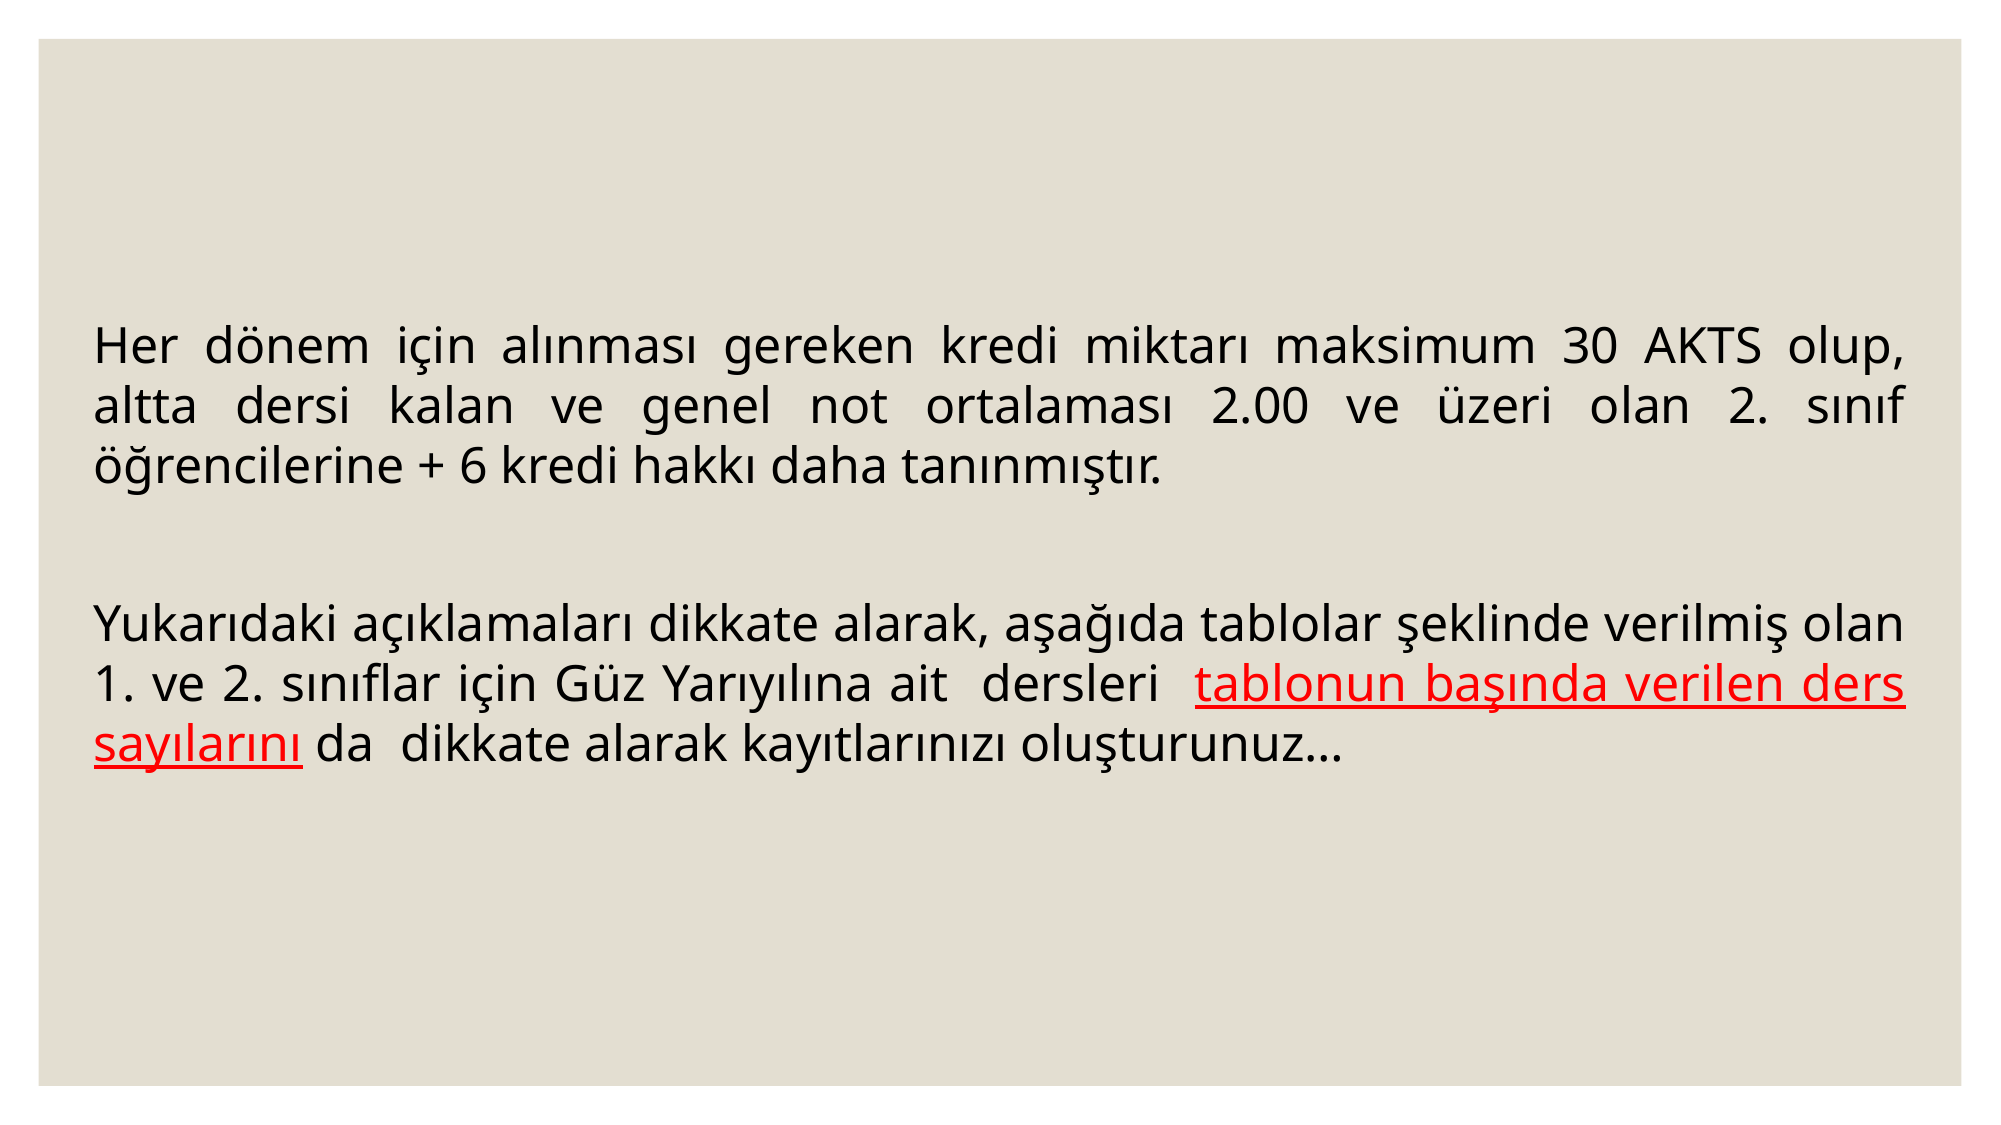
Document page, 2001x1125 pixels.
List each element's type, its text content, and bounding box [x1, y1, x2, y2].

list Her dönem için alınması gereken kredi miktarı maksimum 30 AKTS olup, altta dersi kalan ve genel not ortalaması 2.00 ve üzeri olan 2. sınıf öğrencilerine + 6 kredi hakkı daha tanınmıştır. Yukarıdaki açıklamaları dikkate alarak, aşağıda tablolar şeklinde verilmiş olan 1. ve 2. sınıflar için Güz Yarıyılına ait dersleri tablonun başında verilen ders sayılarını da dikkate alarak kayıtlarınızı oluşturunuz… [78, 305, 1922, 872]
